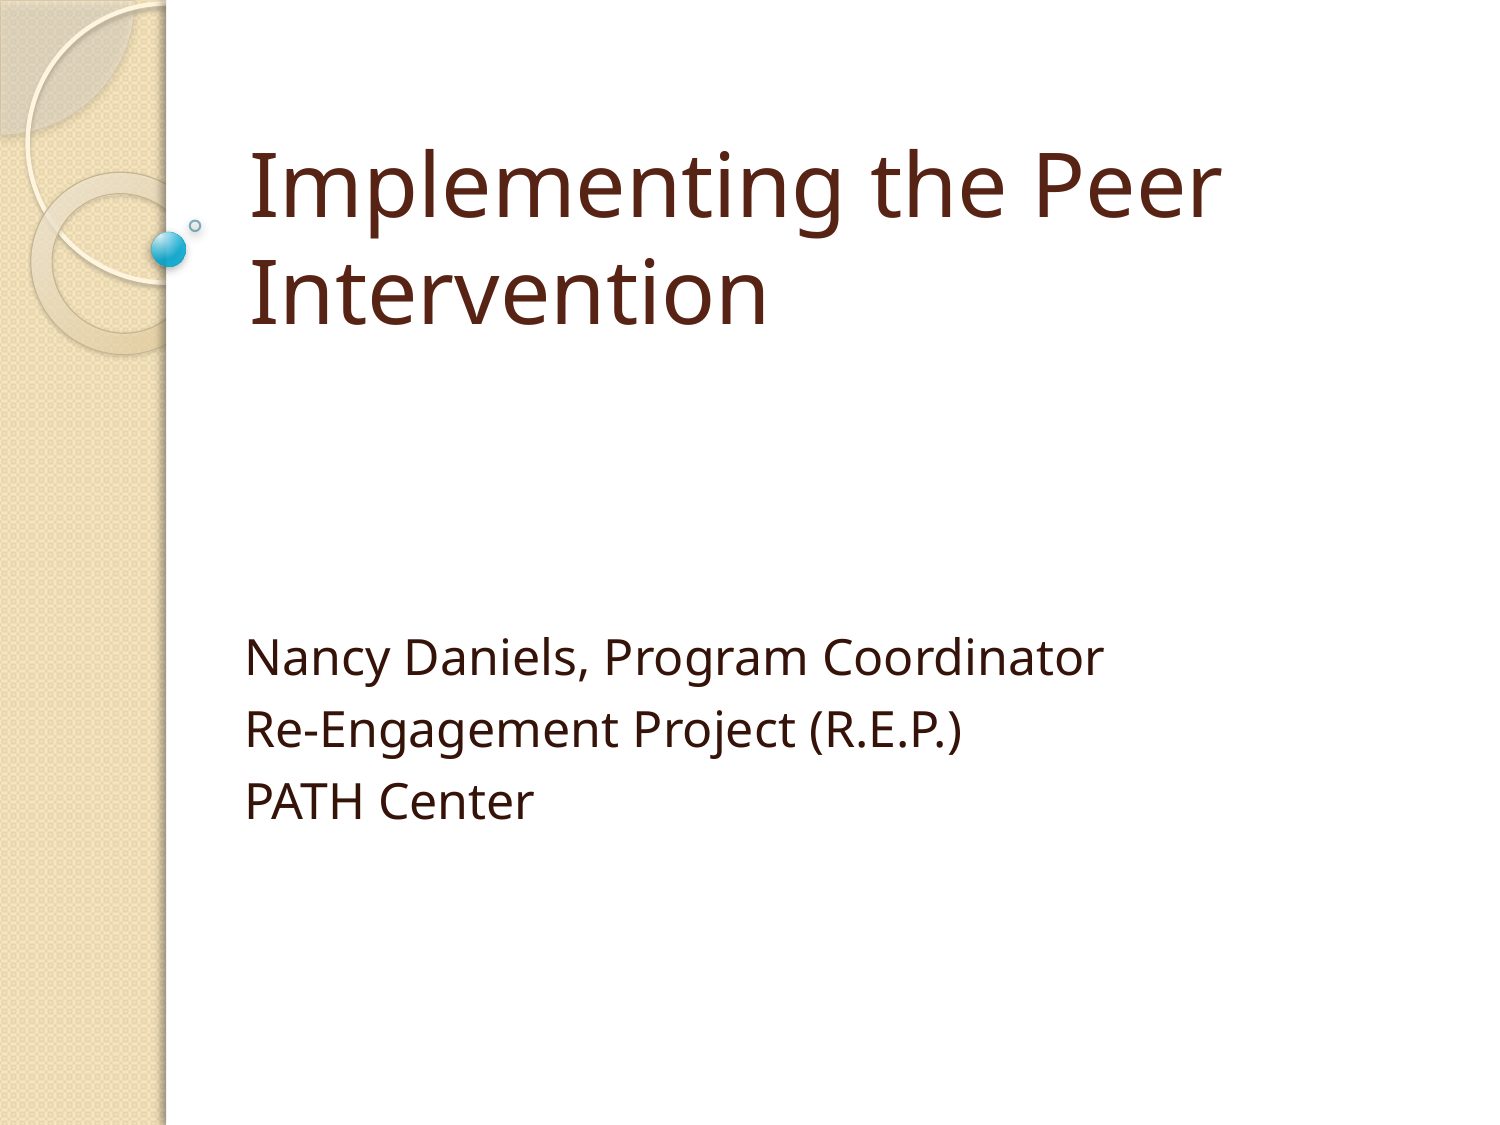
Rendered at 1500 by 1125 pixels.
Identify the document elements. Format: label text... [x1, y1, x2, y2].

title Implementing the Peer Intervention [234, 108, 1450, 350]
subtitle Nancy Daniels, Program Coordinator Re-Engagement Project (R.E.P.) PATH Center [225, 624, 1440, 913]
